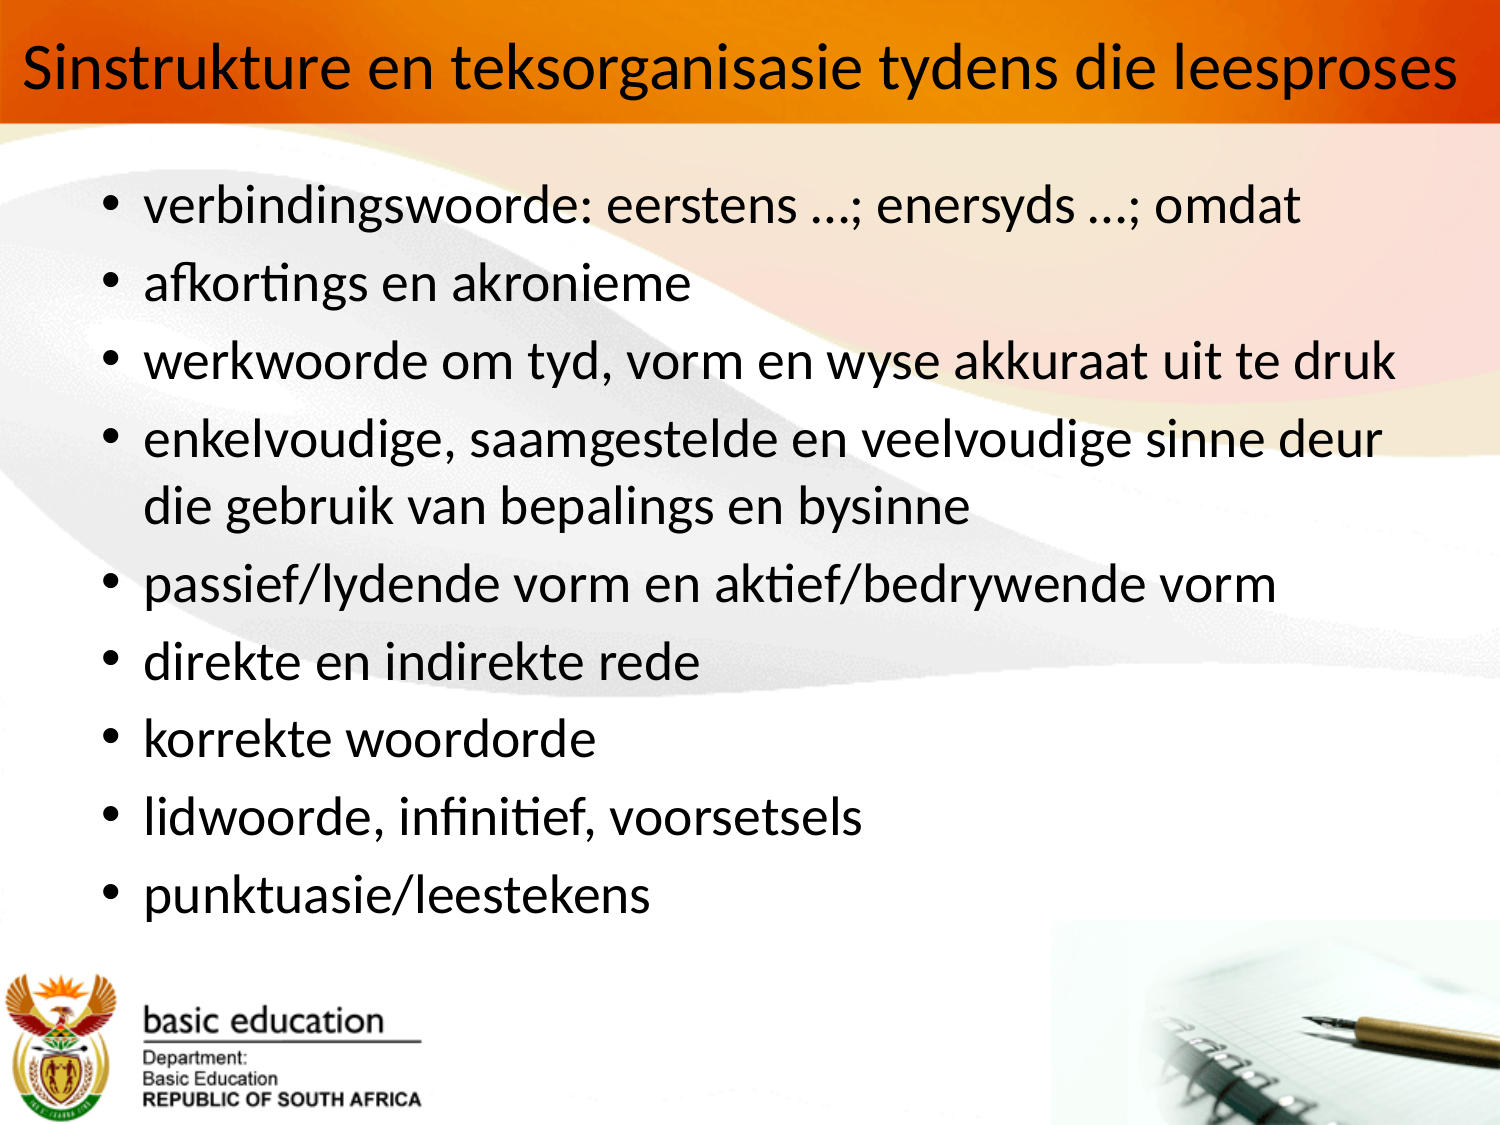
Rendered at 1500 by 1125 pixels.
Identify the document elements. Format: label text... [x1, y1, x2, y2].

list verbindingswoorde: eerstens …; enersyds …; omdat afkortings en akronieme werkwoorde om tyd, vorm en wyse akkuraat uit te druk enkelvoudige, saamgestelde en veelvoudige sinne deur die gebruik van bepalings en bysinne passief/lydende vorm en aktief/bedrywende vorm direkte en indirekte rede korrekte woordorde lidwoorde, infinitief, voorsetsels punktuasie/leestekens [75, 160, 1425, 1005]
picture [0, 126, 1500, 1125]
title Sinstrukture en teksorganisasie tydens die leesproses [0, 0, 1500, 126]
